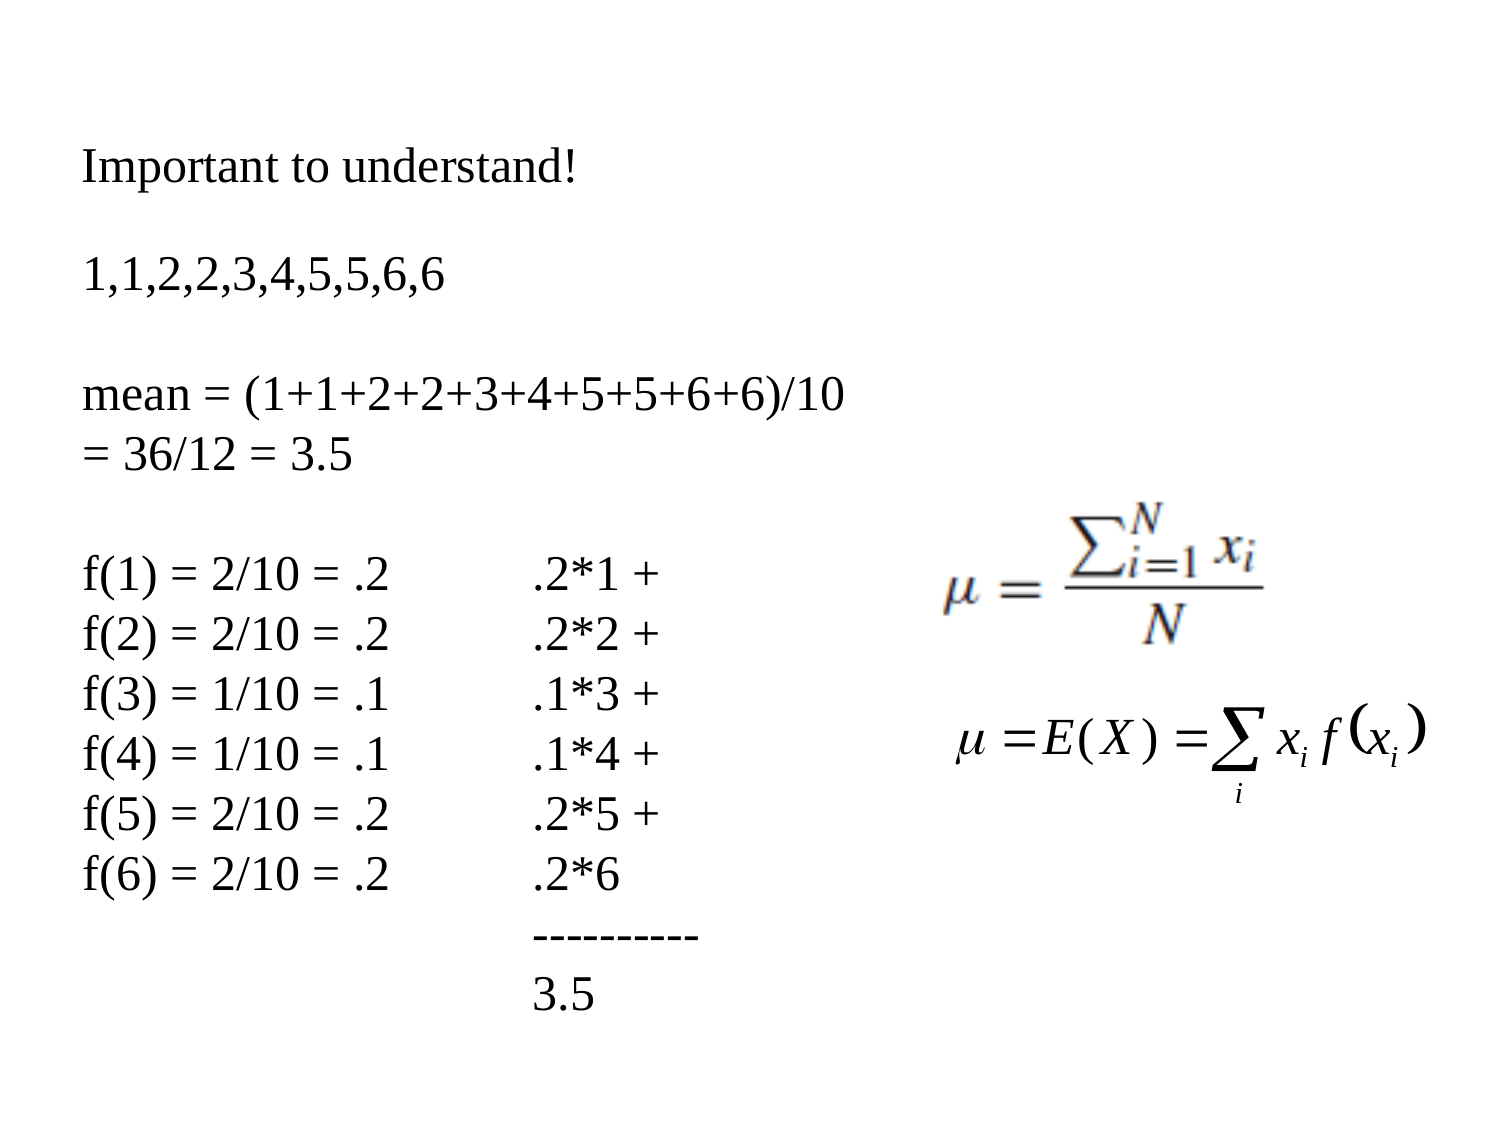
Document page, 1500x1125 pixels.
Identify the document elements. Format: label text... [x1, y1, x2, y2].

picture [844, 428, 1346, 700]
text_box 1,1,2,2,3,4,5,5,6,6 mean = (1+1+2+2+3+4+5+5+6+6)/10 = 36/12 = 3.5 f(1) = 2/10 = .2 .2*1 + f(2) = 2/10 = .2 .2*2 + f(3) = 1/10 = .1 .1*3 + f(4) = 1/10 = .1 .1*4 + f(5) = 2/10 = .2 .2*5 + f(6) = 2/10 = .2 .2*6 ---------- 3.5 [67, 233, 874, 1029]
text_box Important to understand! [66, 125, 595, 201]
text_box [945, 697, 1431, 816]
